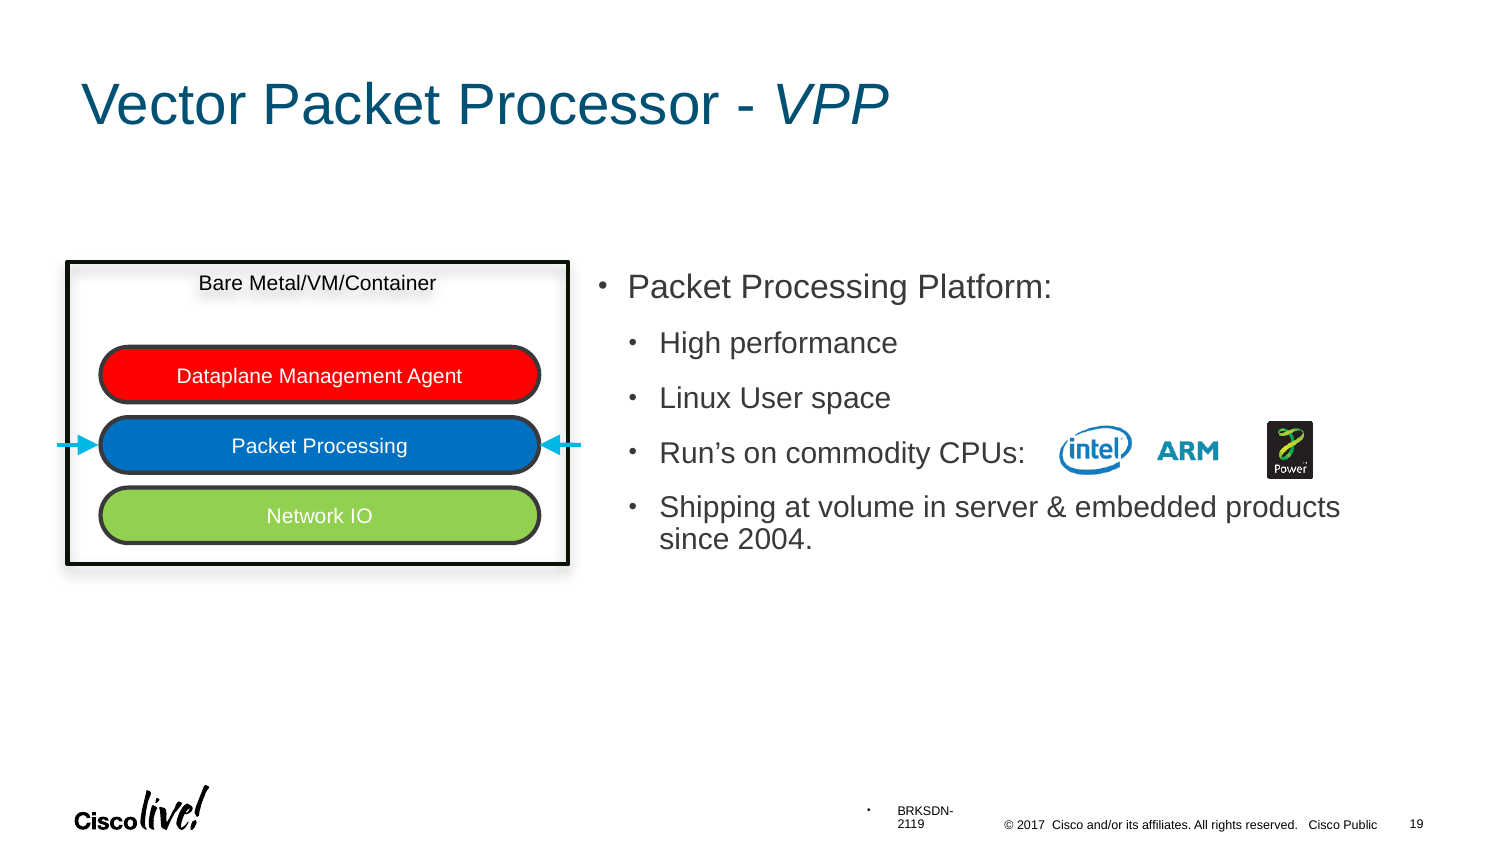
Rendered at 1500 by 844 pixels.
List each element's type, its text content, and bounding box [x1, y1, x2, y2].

text_box Dataplane Management Agent [98, 344, 542, 405]
picture [1049, 421, 1142, 479]
list Packet Processing Platform: High performance Linux User space Run’s on commodity CPUs: Shipping at volume in server & embedded products since 2004. [582, 261, 1400, 565]
slide_number 19 [1379, 801, 1439, 844]
footer BRKSDN-2119 [856, 811, 975, 838]
text_box Network IO [98, 485, 542, 546]
text_box Bare Metal/VM/Container [65, 260, 570, 444]
text_box Packet Processing [98, 415, 542, 475]
picture [1149, 421, 1226, 479]
text_box Bare Metal/VM/Container [65, 451, 570, 566]
slide_number 59 [1046, 424, 1227, 486]
picture [1267, 421, 1313, 479]
title Vector Packet Processor - VPP [66, 3, 1462, 145]
